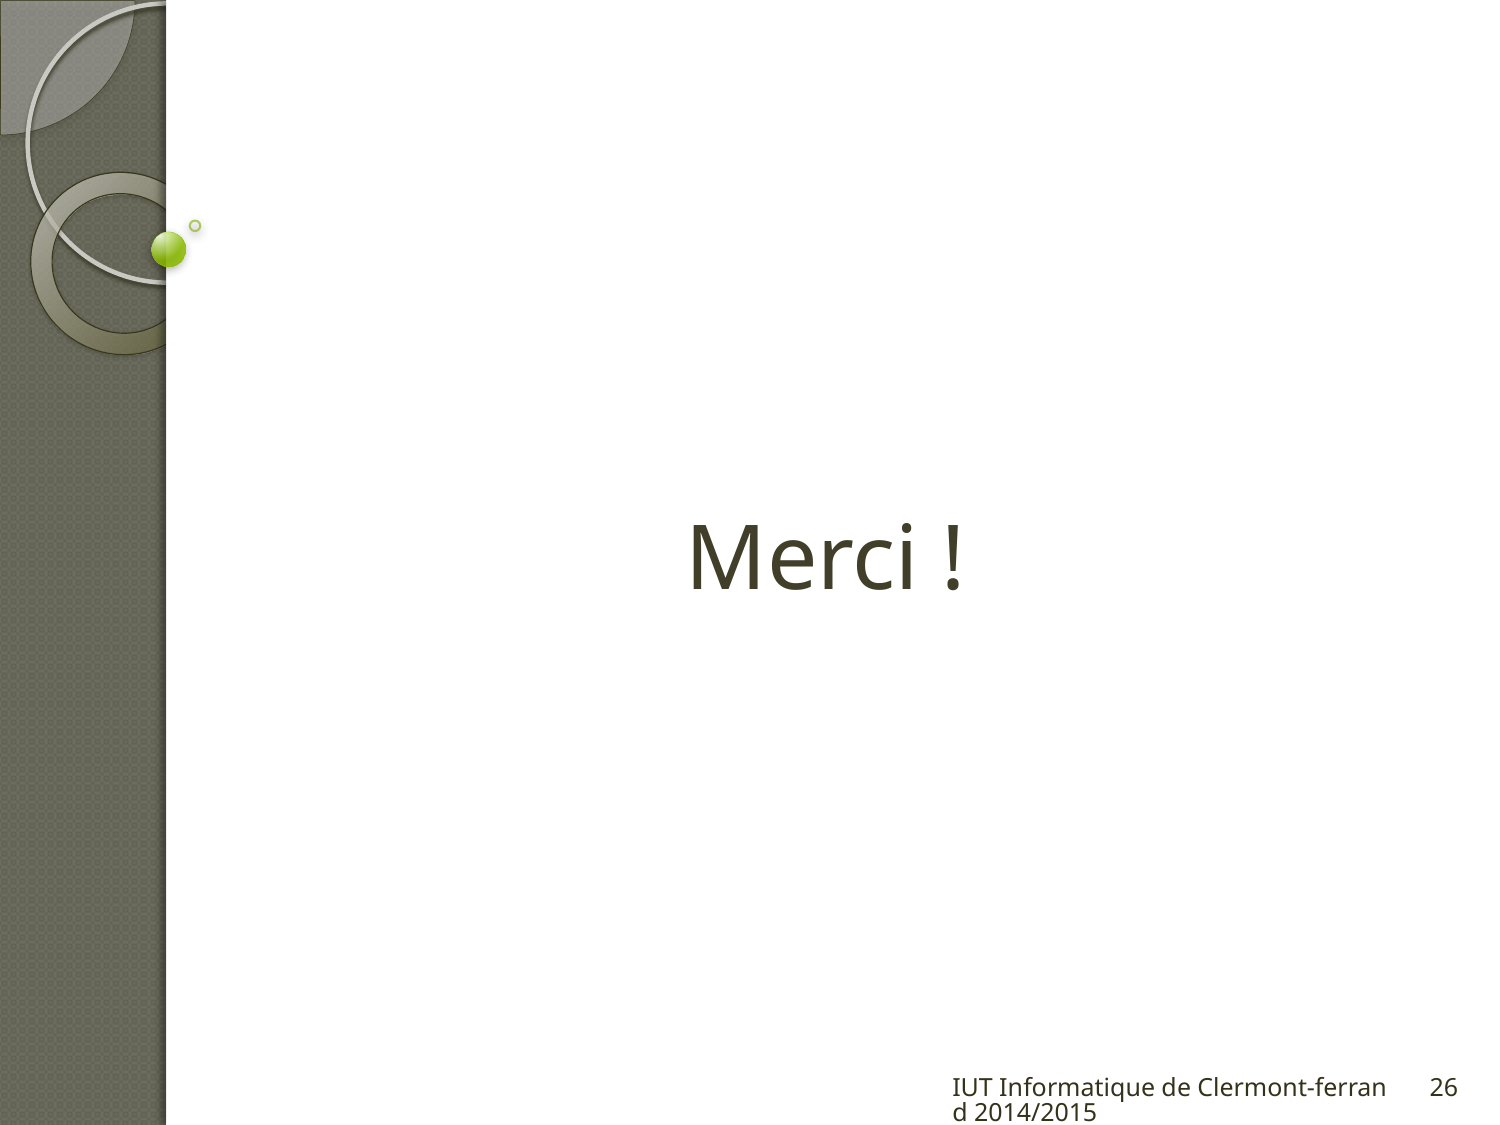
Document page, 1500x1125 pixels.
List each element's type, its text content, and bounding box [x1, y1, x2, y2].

footer IUT Informatique de Clermont-ferrand 2014/2015 [937, 1034, 1399, 1113]
slide_number 26 [1399, 1015, 1488, 1113]
title Merci ! [218, 373, 1434, 615]
